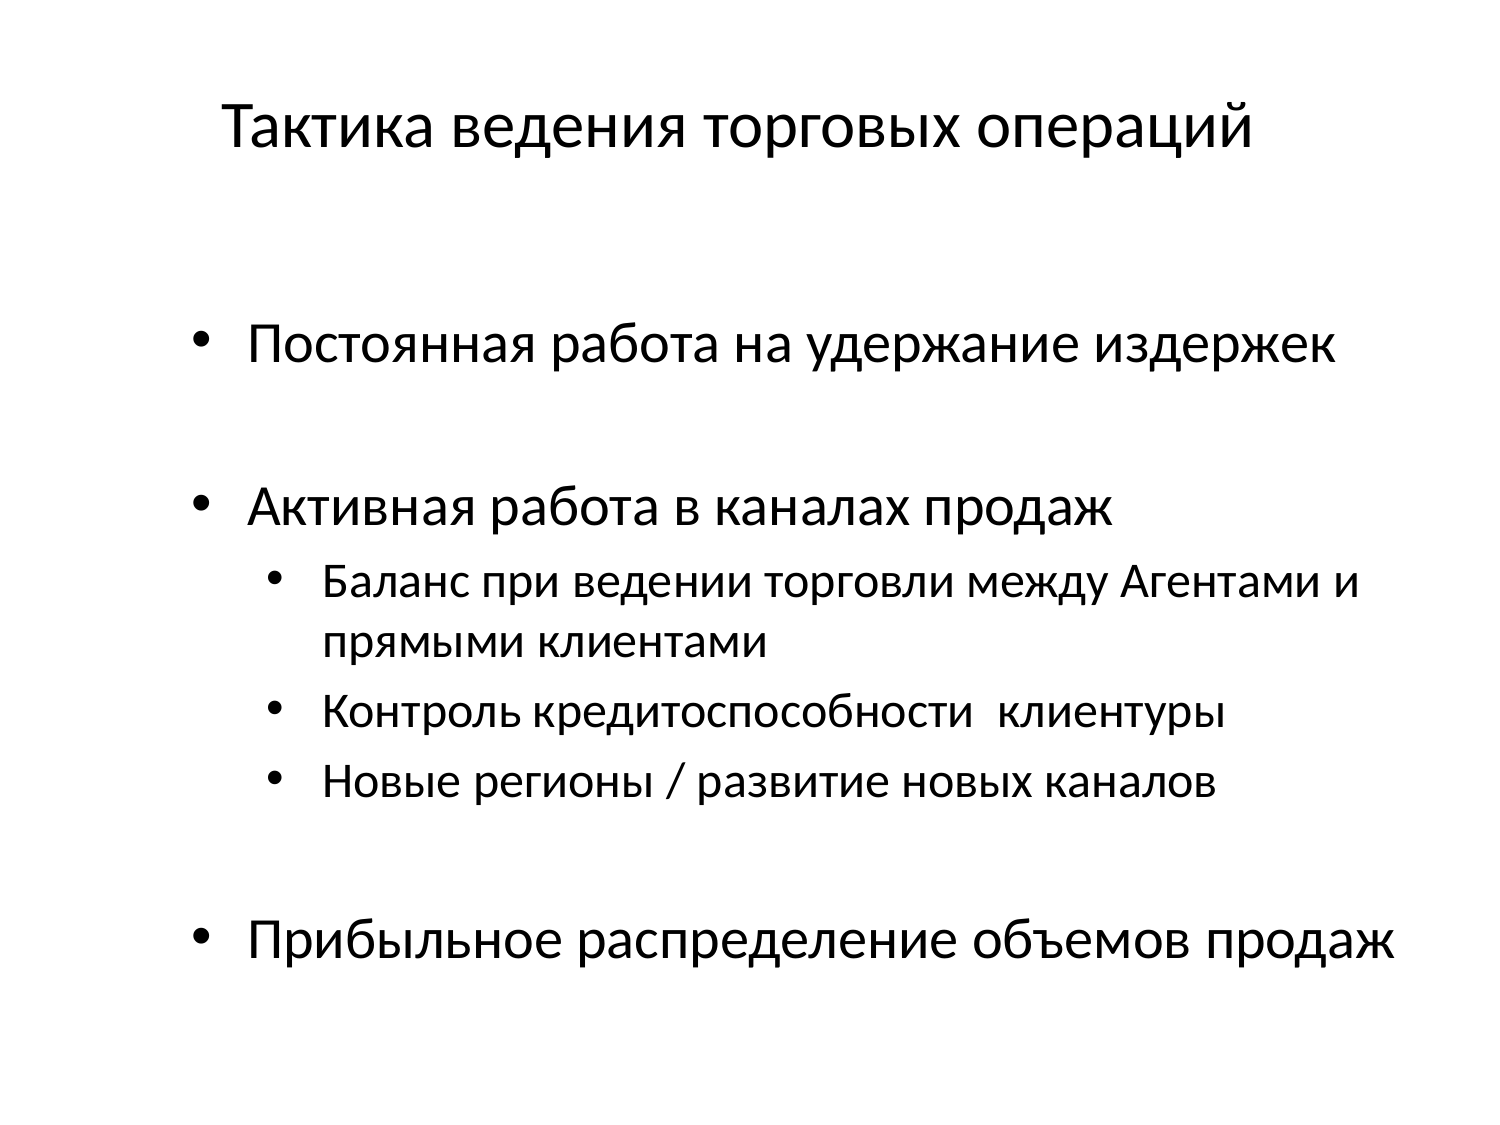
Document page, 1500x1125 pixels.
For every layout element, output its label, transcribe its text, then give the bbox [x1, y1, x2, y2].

text_box Постоянная работа на удержание издержек Активная работа в каналах продаж Баланс при ведении торговли между Агентами и прямыми клиентами Контроль кредитоспособности клиентуры Новые регионы / развитие новых каналов Прибыльное распределение объемов продаж [45, 219, 1447, 1035]
title Тактика ведения торговых операций [70, 27, 1421, 215]
